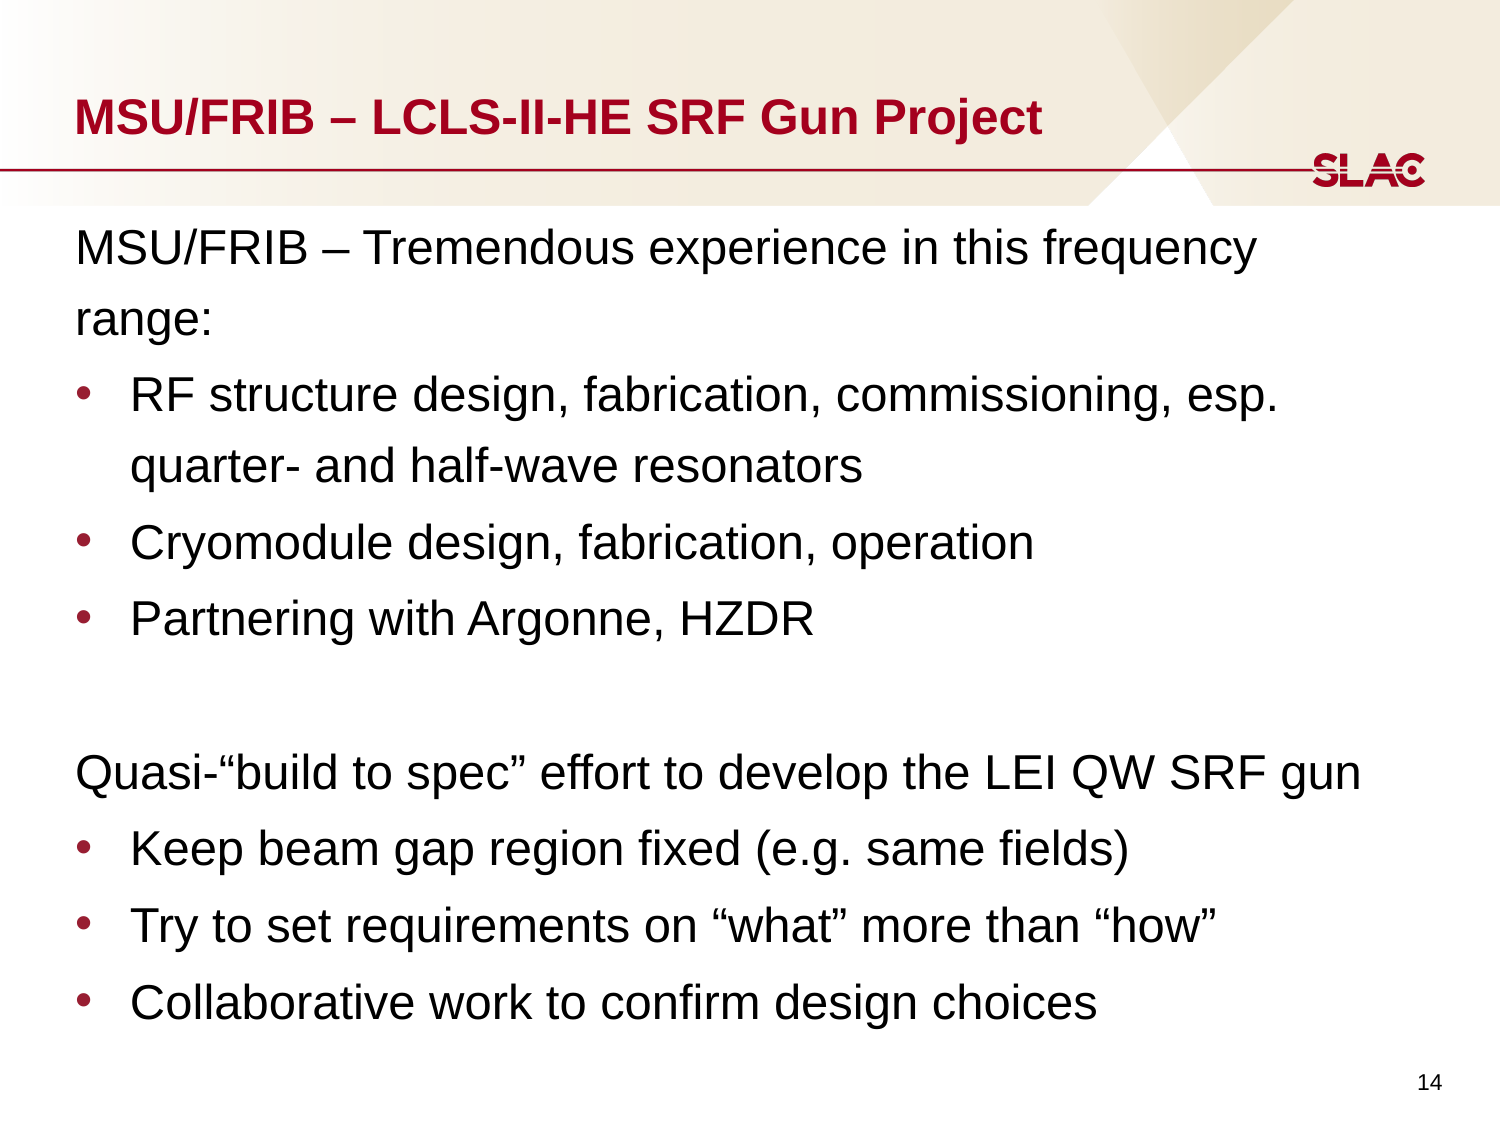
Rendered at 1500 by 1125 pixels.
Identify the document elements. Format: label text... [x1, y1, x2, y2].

title MSU/FRIB – LCLS-II-HE SRF Gun Project [74, 21, 1404, 145]
picture [0, 0, 1500, 206]
slide_number 14 [1405, 1036, 1458, 1125]
list MSU/FRIB – Tremendous experience in this frequency range: RF structure design, fabrication, commissioning, esp. quarter- and half-wave resonators Cryomodule design, fabrication, operation Partnering with Argonne, HZDR Quasi-“build to spec” effort to develop the LEI QW SRF gun Keep beam gap region fixed (e.g. same fields) Try to set requirements on “what” more than “how” Collaborative work to confirm design choices [75, 203, 1406, 1035]
